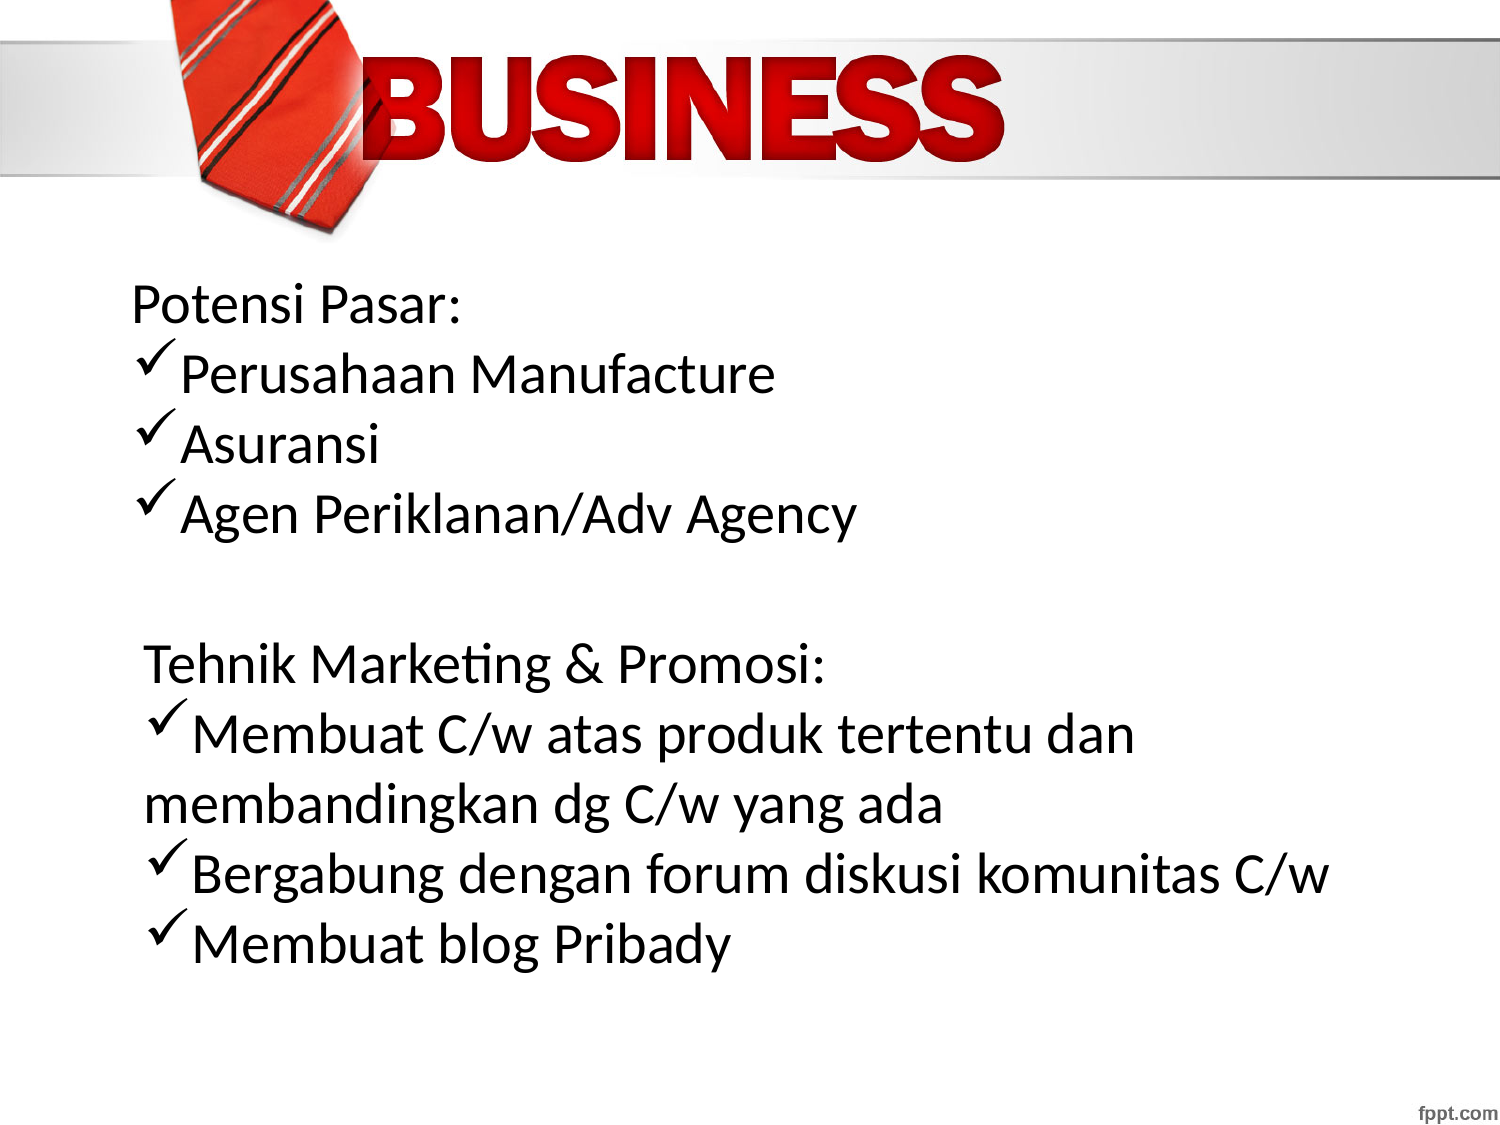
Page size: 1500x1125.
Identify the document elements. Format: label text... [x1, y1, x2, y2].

picture [0, 0, 1500, 1125]
text_box Tehnik Marketing & Promosi: Membuat C/w atas produk tertentu dan membandingkan dg C/w yang ada Bergabung dengan forum diskusi komunitas C/w Membuat blog Pribady [128, 617, 1430, 1028]
text_box Potensi Pasar: Perusahaan Manufacture Asuransi Agen Periklanan/Adv Agency [117, 257, 1102, 598]
